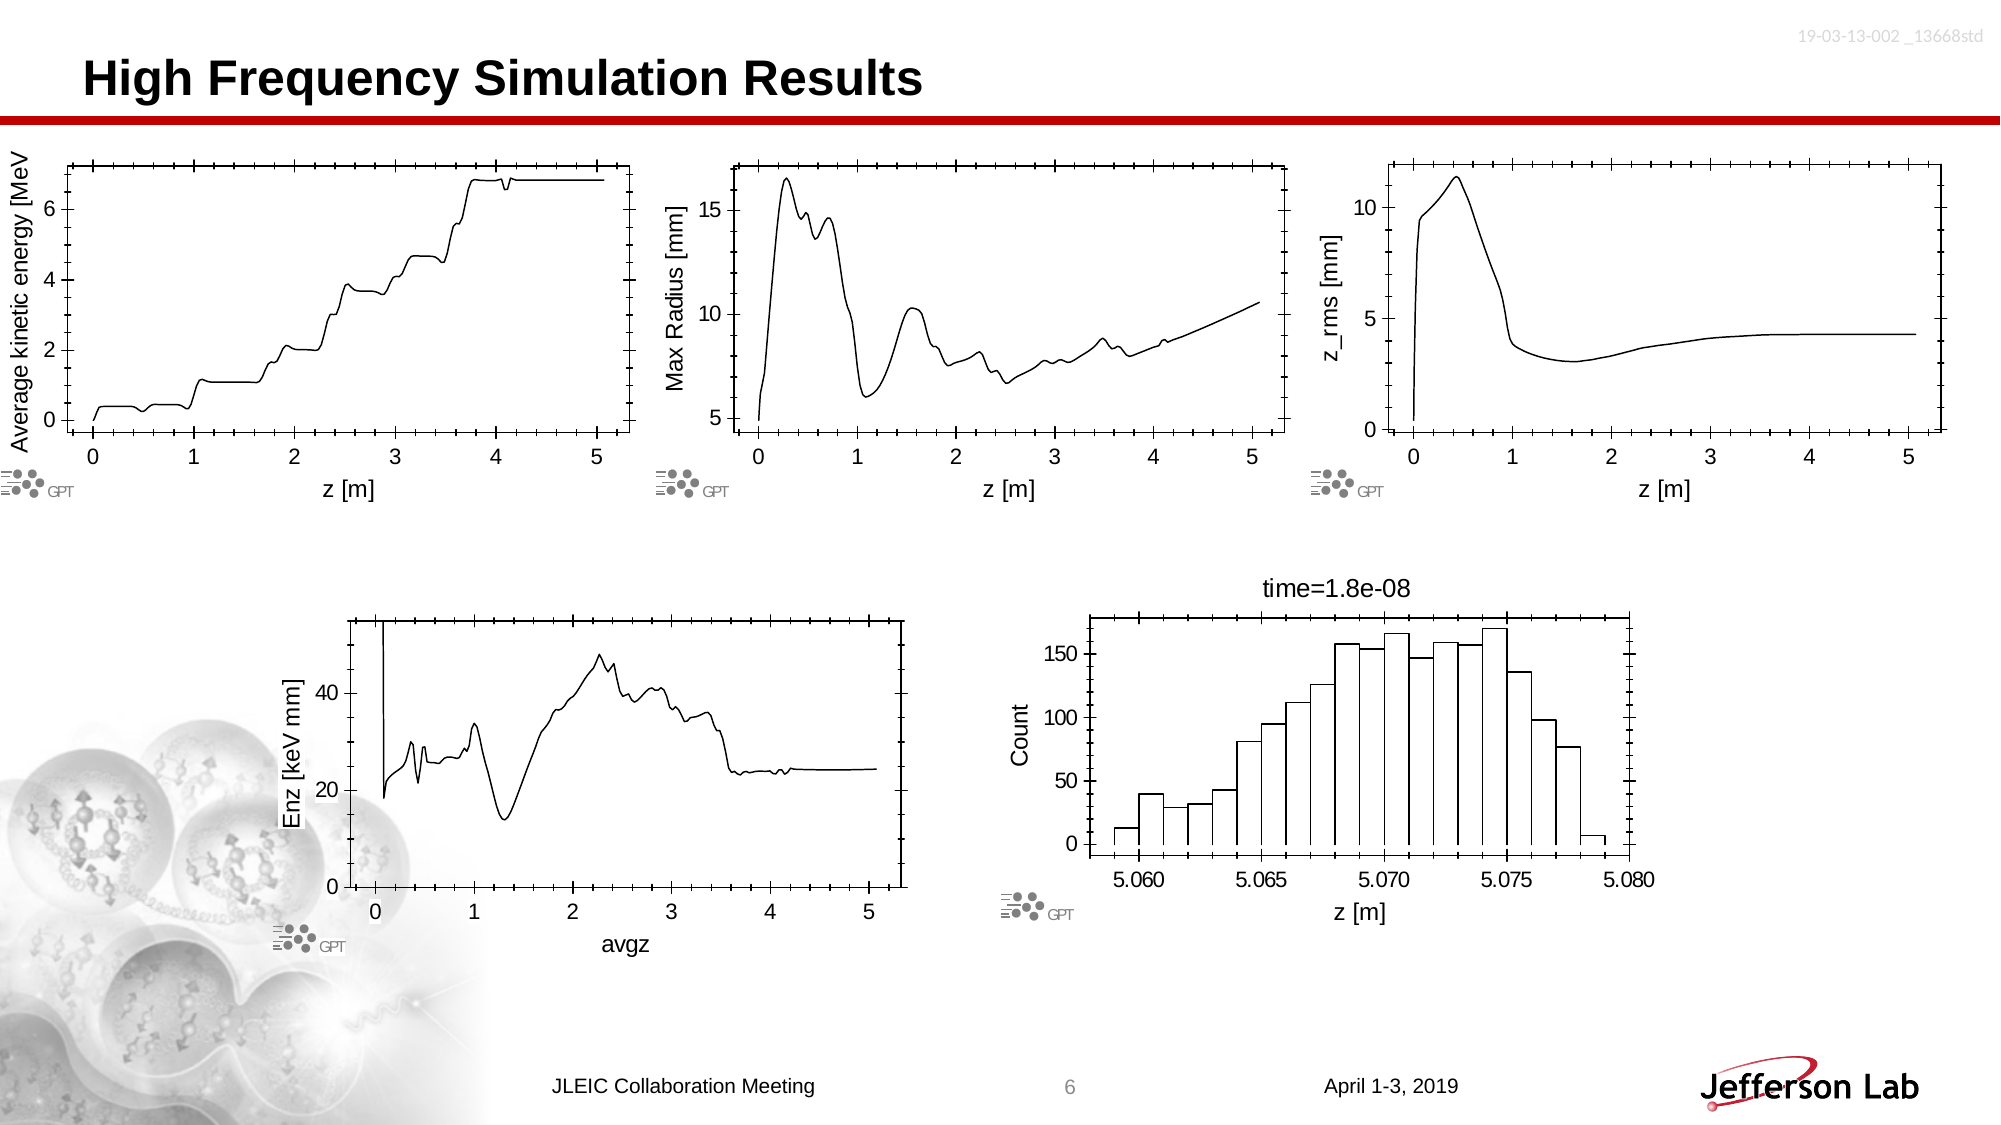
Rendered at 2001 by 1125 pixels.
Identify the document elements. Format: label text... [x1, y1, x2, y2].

slide_number 6 [1011, 1060, 1129, 1111]
text_box 19-03-13-002 _13668std [1782, 16, 2000, 54]
title High Frequency Simulation Results [67, 39, 1919, 120]
picture [0, 605, 946, 1125]
picture [999, 573, 1674, 931]
picture [1698, 1047, 1933, 1124]
picture [0, 149, 1986, 509]
